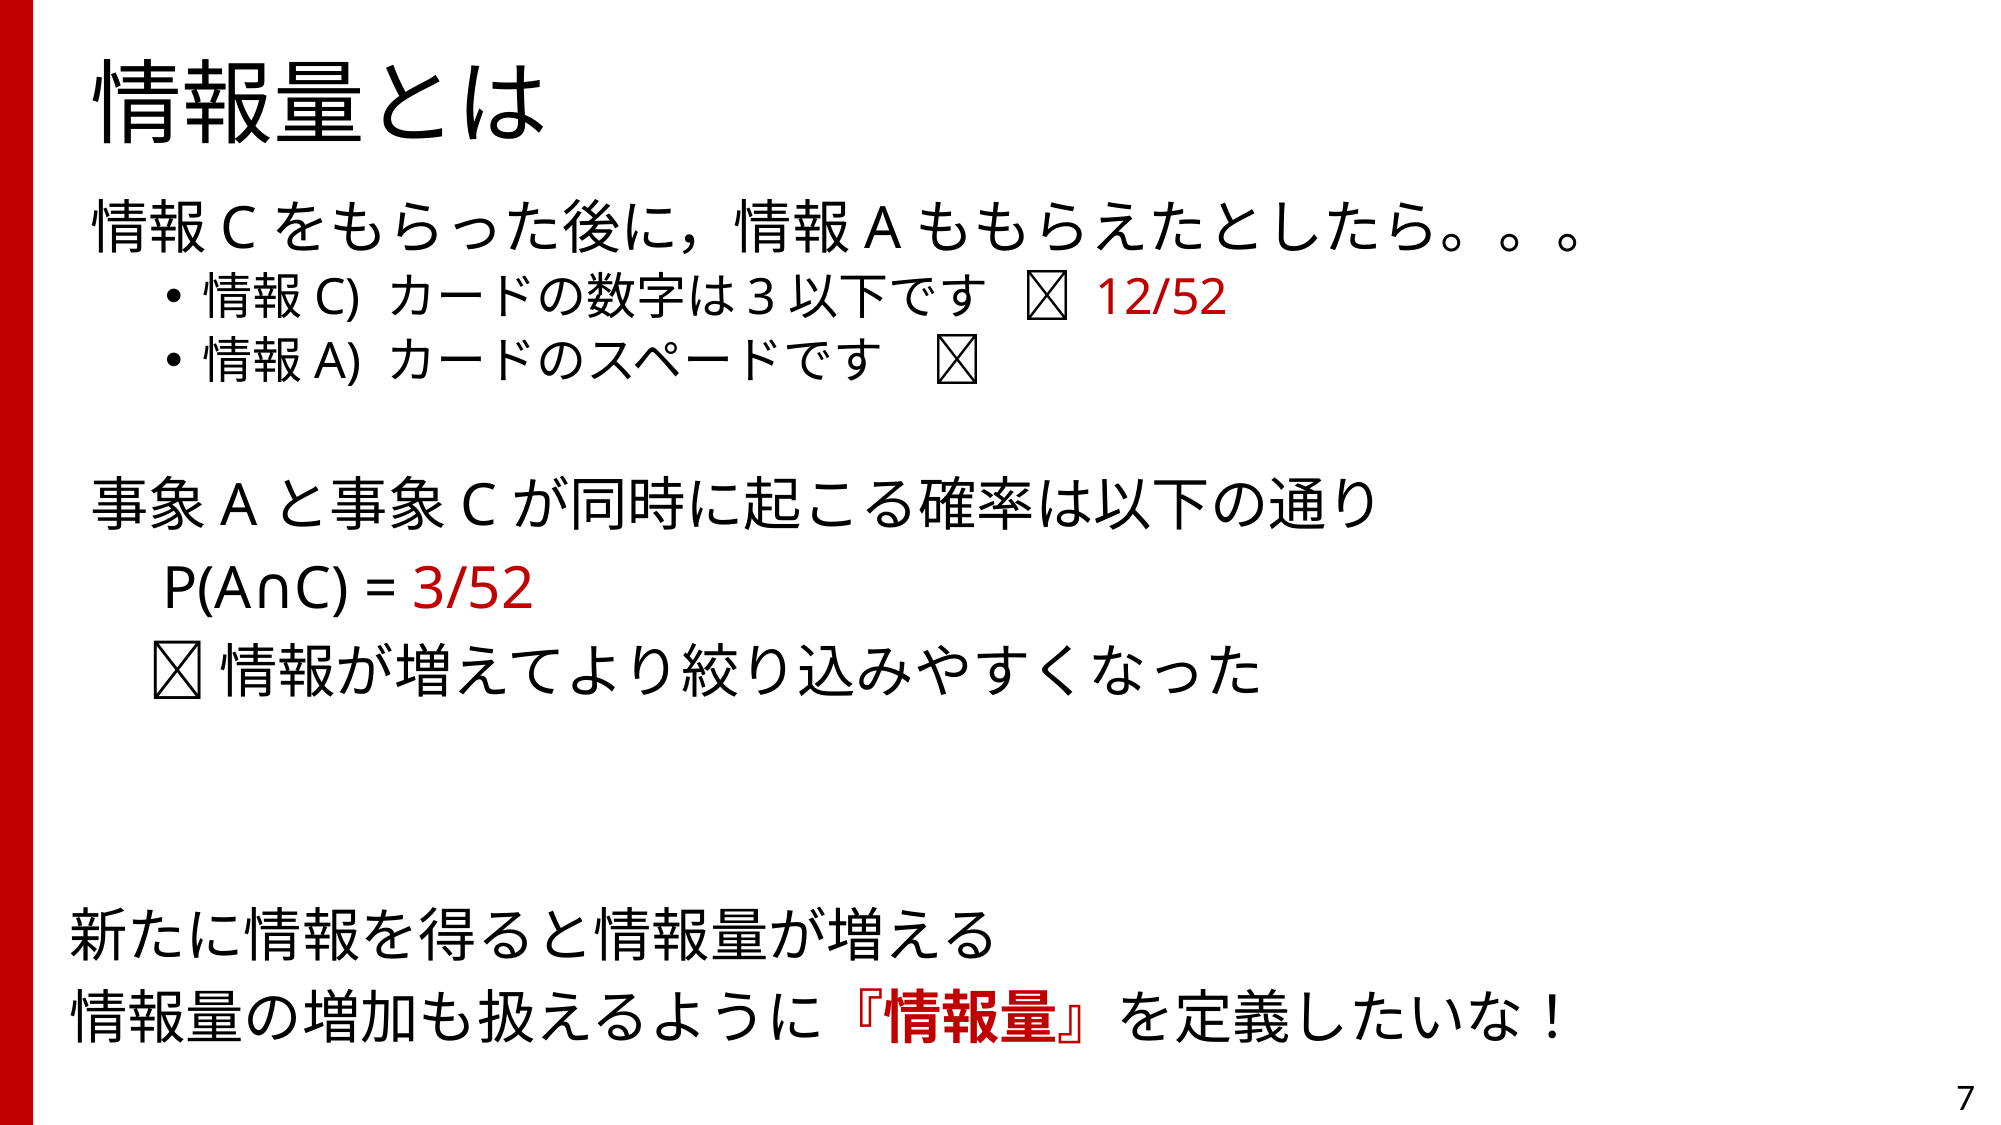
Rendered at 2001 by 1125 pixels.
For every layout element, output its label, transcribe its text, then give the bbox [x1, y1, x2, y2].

text_box 新たに情報を得ると情報量が増える 情報量の増加も扱えるように『情報量』を定義したいな！ [54, 890, 1972, 1058]
list 情報Cをもらった後に，情報Aももらえたとしたら。。。 情報C) カードの数字は3以下です  12/52 情報A) カードのスペードです  事象Aと事象Cが同時に起こる確率は以下の通り P(A∩C) = 3/52  情報が増えてより絞り込みやすくなった [75, 190, 2000, 800]
slide_number 7 [1539, 1065, 1990, 1125]
title 情報量とは [75, 46, 1958, 167]
